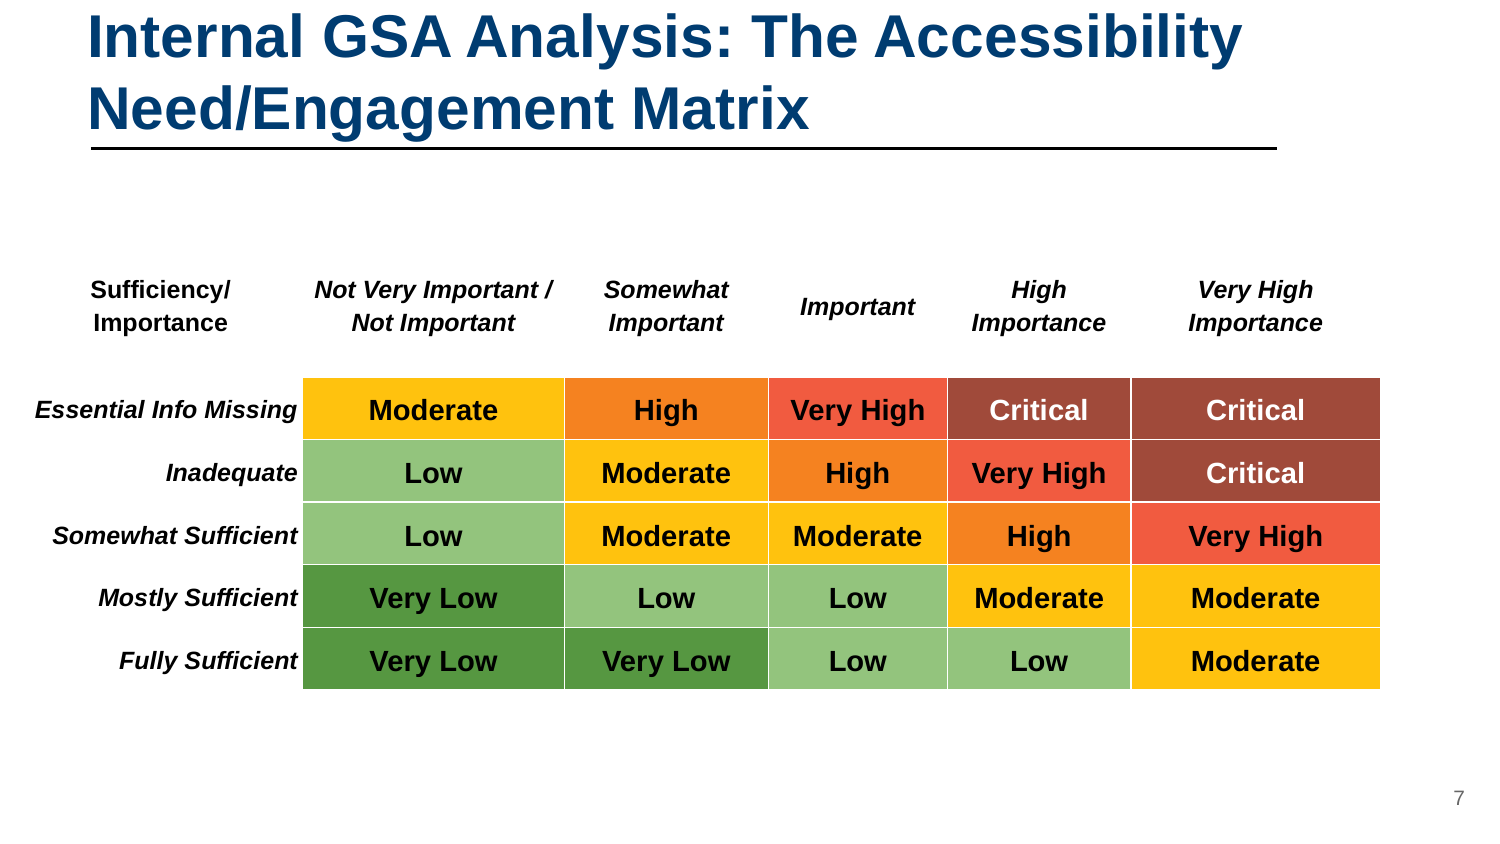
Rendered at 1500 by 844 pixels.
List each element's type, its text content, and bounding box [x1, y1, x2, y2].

table_cell Low [948, 628, 1130, 689]
table_cell Moderate [1132, 565, 1380, 627]
table_cell Very High [1132, 503, 1380, 564]
slide_number 7 [1389, 764, 1480, 830]
table_cell Very Low [565, 628, 768, 689]
table_cell Critical [1132, 378, 1380, 439]
title Internal GSA Analysis: The Accessibility Need/Engagement Matrix [72, 12, 1390, 158]
table_cell High [948, 503, 1130, 564]
table_cell Very High [948, 440, 1130, 501]
table_cell Fully Sufficient [20, 628, 302, 689]
table_cell Low [565, 565, 768, 627]
table_cell Very Low [303, 628, 564, 689]
table_cell Moderate [565, 503, 768, 564]
table_cell Inadequate [20, 440, 302, 501]
table_cell Very High [769, 378, 947, 439]
table_cell Moderate [948, 565, 1130, 627]
table_cell Essential Info Missing [20, 378, 302, 439]
table_cell Low [769, 565, 947, 627]
table_cell High [769, 440, 947, 501]
table_cell Low [303, 503, 564, 564]
table_header High Importance [948, 232, 1130, 376]
table_header Very High Importance [1132, 232, 1380, 376]
table_cell Moderate [1132, 628, 1380, 689]
table_cell Critical [948, 378, 1130, 439]
table_cell Moderate [303, 378, 564, 439]
table_cell High [565, 378, 768, 439]
table_header Not Very Important / Not Important [303, 232, 564, 376]
table_cell Moderate [769, 503, 947, 564]
table_header Important [769, 232, 947, 376]
table_cell Low [303, 440, 564, 501]
table_cell Moderate [565, 440, 768, 501]
table_cell Low [769, 628, 947, 689]
table_cell Very Low [303, 565, 564, 627]
table_header Somewhat Important [565, 232, 768, 376]
table_header Sufficiency/ Importance [20, 232, 302, 376]
table_cell Somewhat Sufficient [20, 503, 302, 564]
table_cell Critical [1132, 440, 1380, 501]
table_cell Mostly Sufficient [20, 565, 302, 627]
